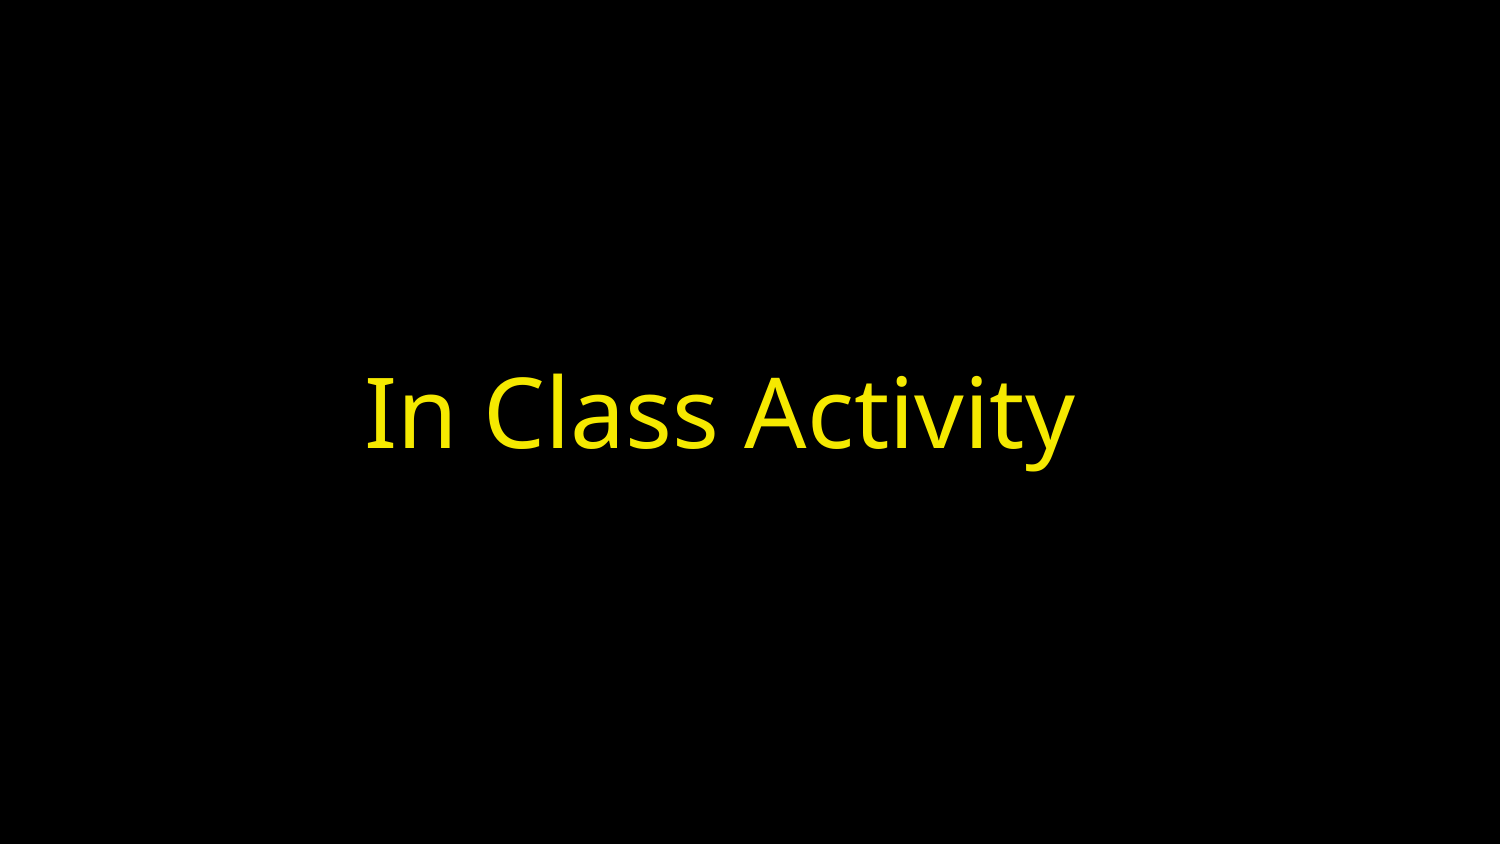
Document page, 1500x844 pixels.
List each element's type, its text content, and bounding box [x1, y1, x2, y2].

subtitle In Class Activity [349, 335, 1151, 583]
